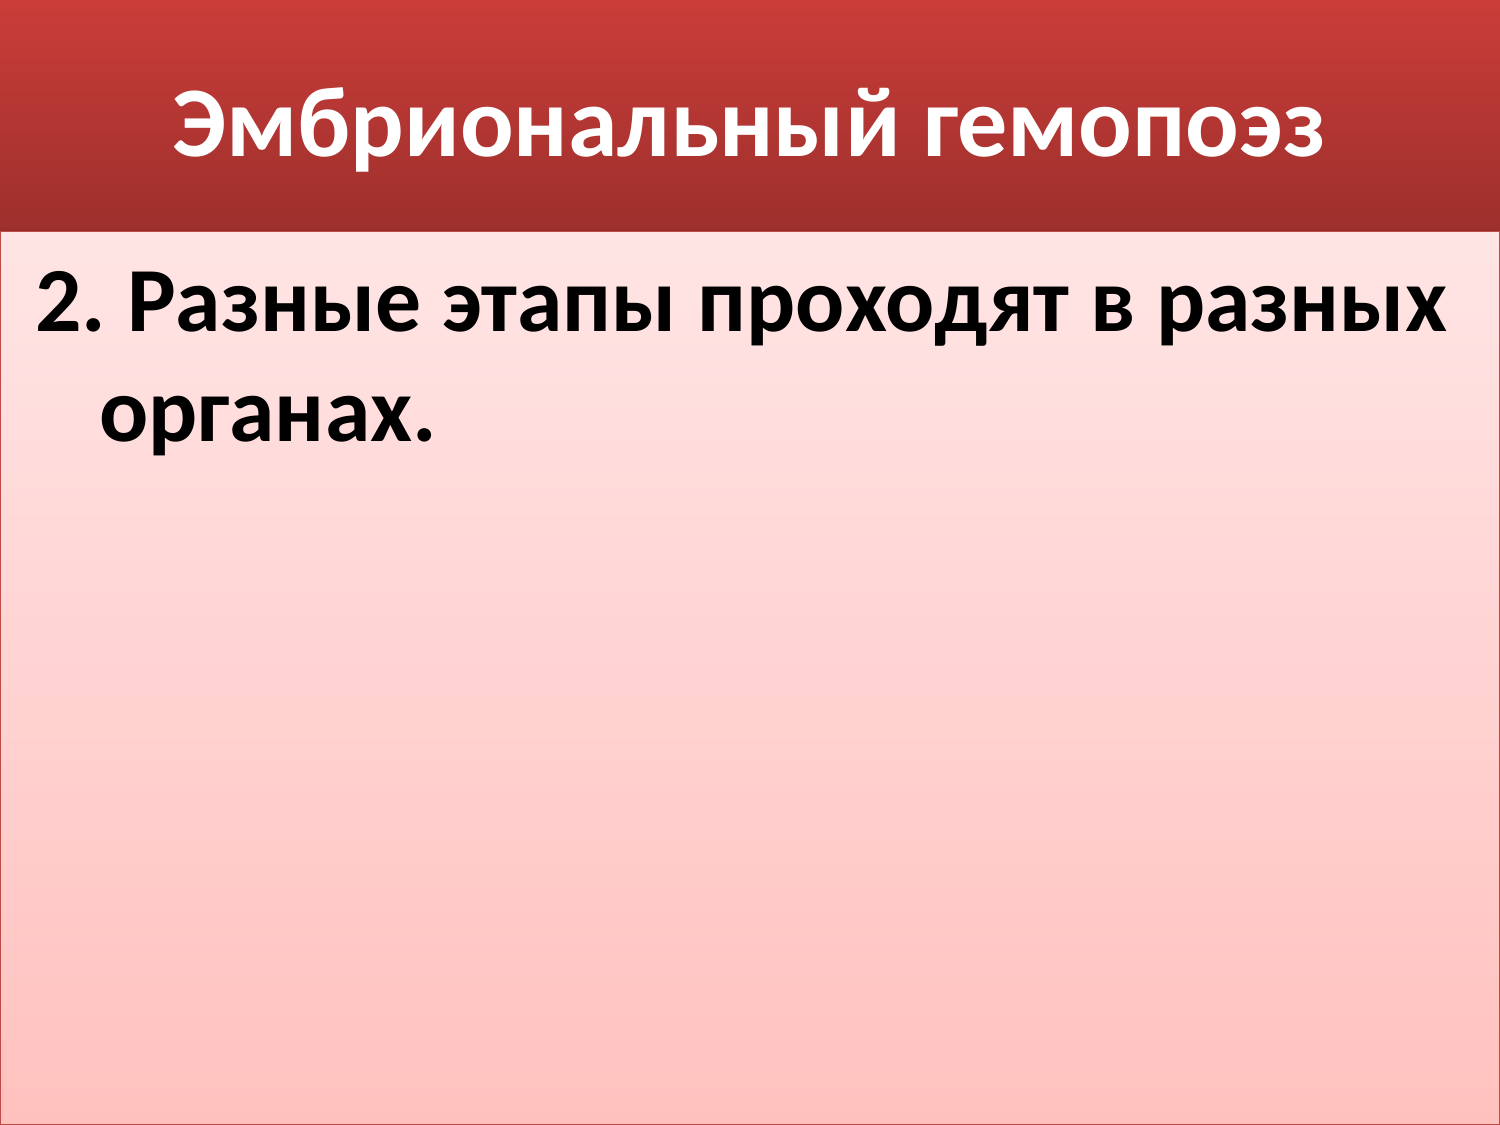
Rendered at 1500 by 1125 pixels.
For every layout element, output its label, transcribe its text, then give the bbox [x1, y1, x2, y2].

title Эмбриональный гемопоэз [0, 0, 1500, 230]
list 2. Разные этапы проходят в разных органах. [0, 231, 1500, 1125]
